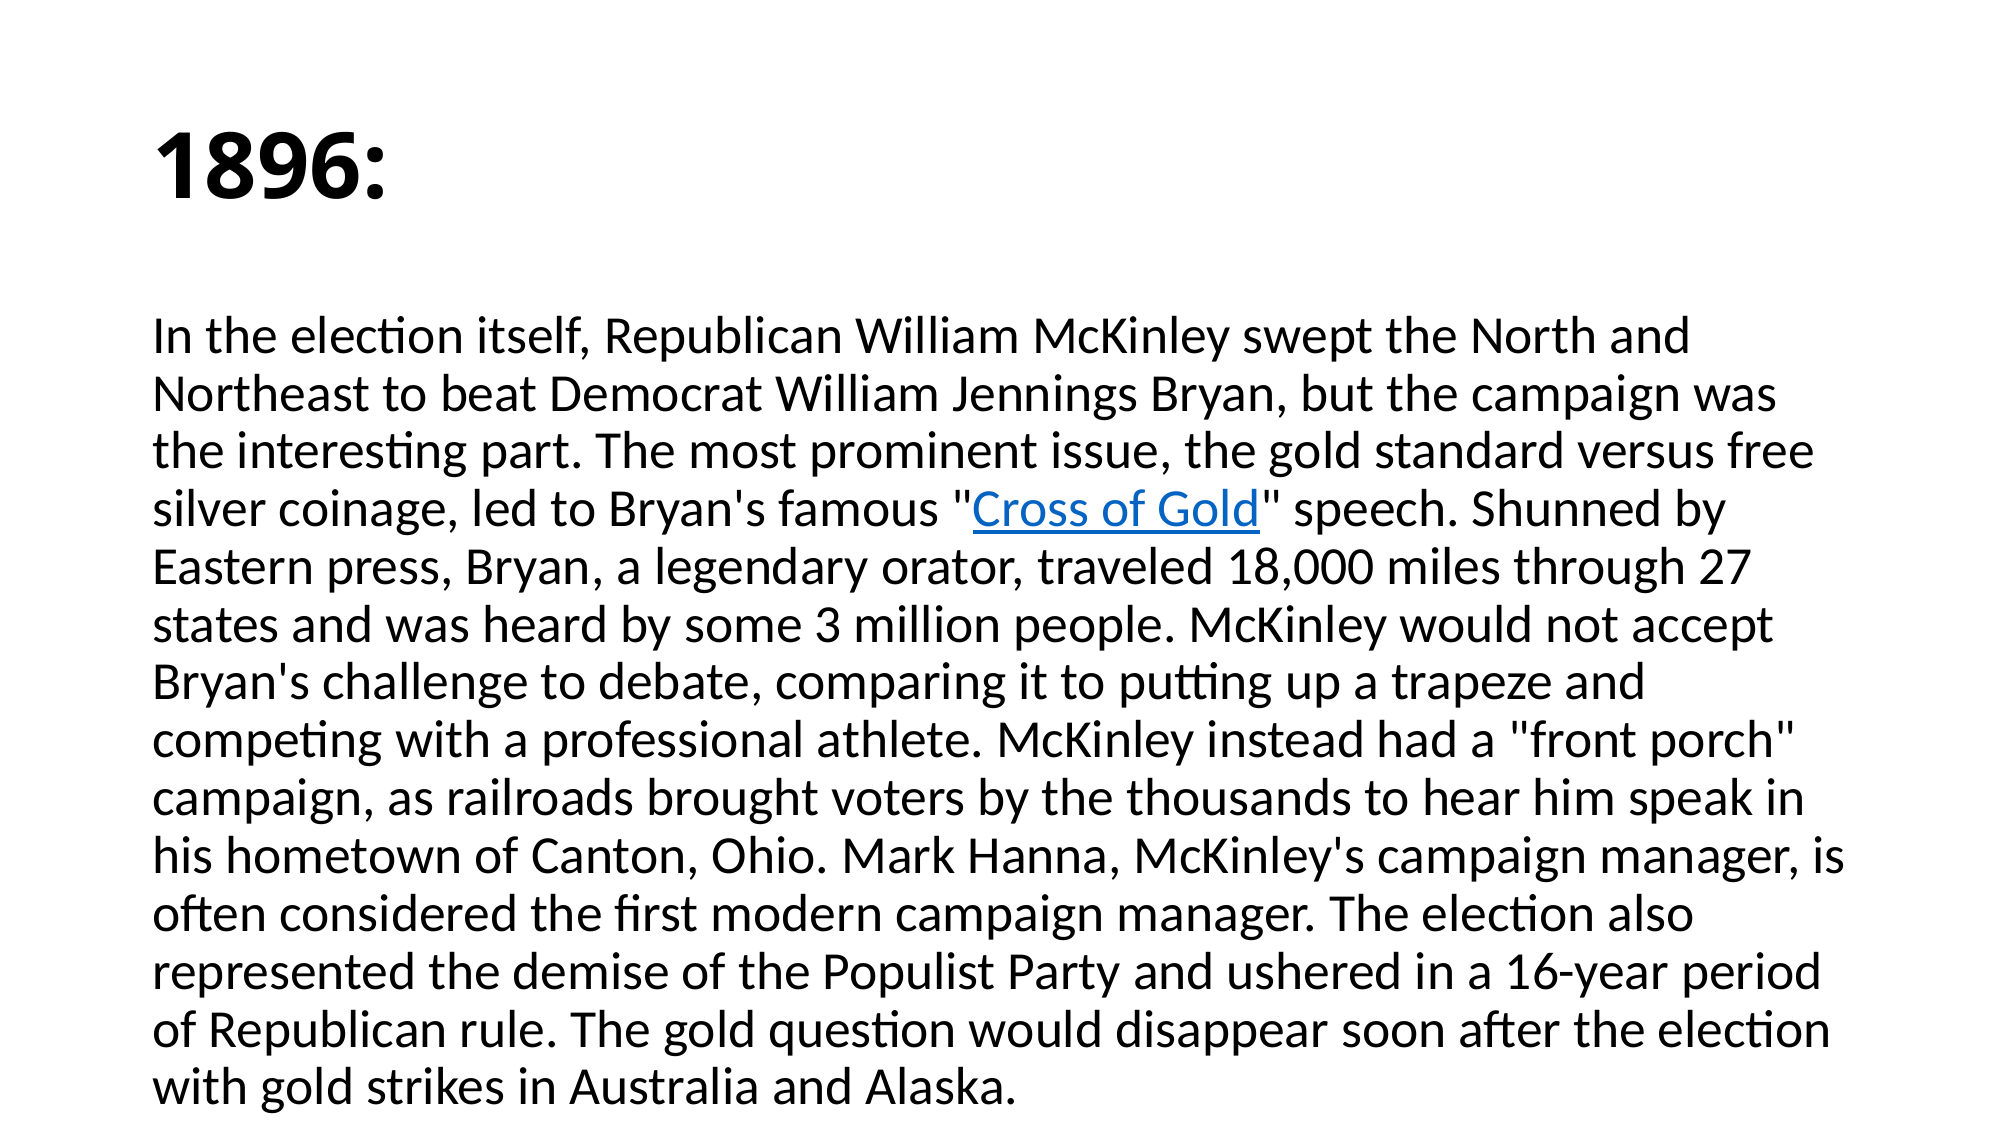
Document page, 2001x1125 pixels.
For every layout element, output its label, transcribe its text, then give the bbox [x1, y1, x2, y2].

list In the election itself, Republican William McKinley swept the North and Northeast to beat Democrat William Jennings Bryan, but the campaign was the interesting part. The most prominent issue, the gold standard versus free silver coinage, led to Bryan's famous "Cross of Gold" speech. Shunned by Eastern press, Bryan, a legendary orator, traveled 18,000 miles through 27 states and was heard by some 3 million people. McKinley would not accept Bryan's challenge to debate, comparing it to putting up a trapeze and competing with a professional athlete. McKinley instead had a "front porch" campaign, as railroads brought voters by the thousands to hear him speak in his hometown of Canton, Ohio. Mark Hanna, McKinley's campaign manager, is often considered the first modern campaign manager. The election also represented the demise of the Populist Party and ushered in a 16-year period of Republican rule. The gold question would disappear soon after the election with gold strikes in Australia and Alaska. [137, 299, 1863, 1125]
title 1896: [137, 59, 1863, 278]
